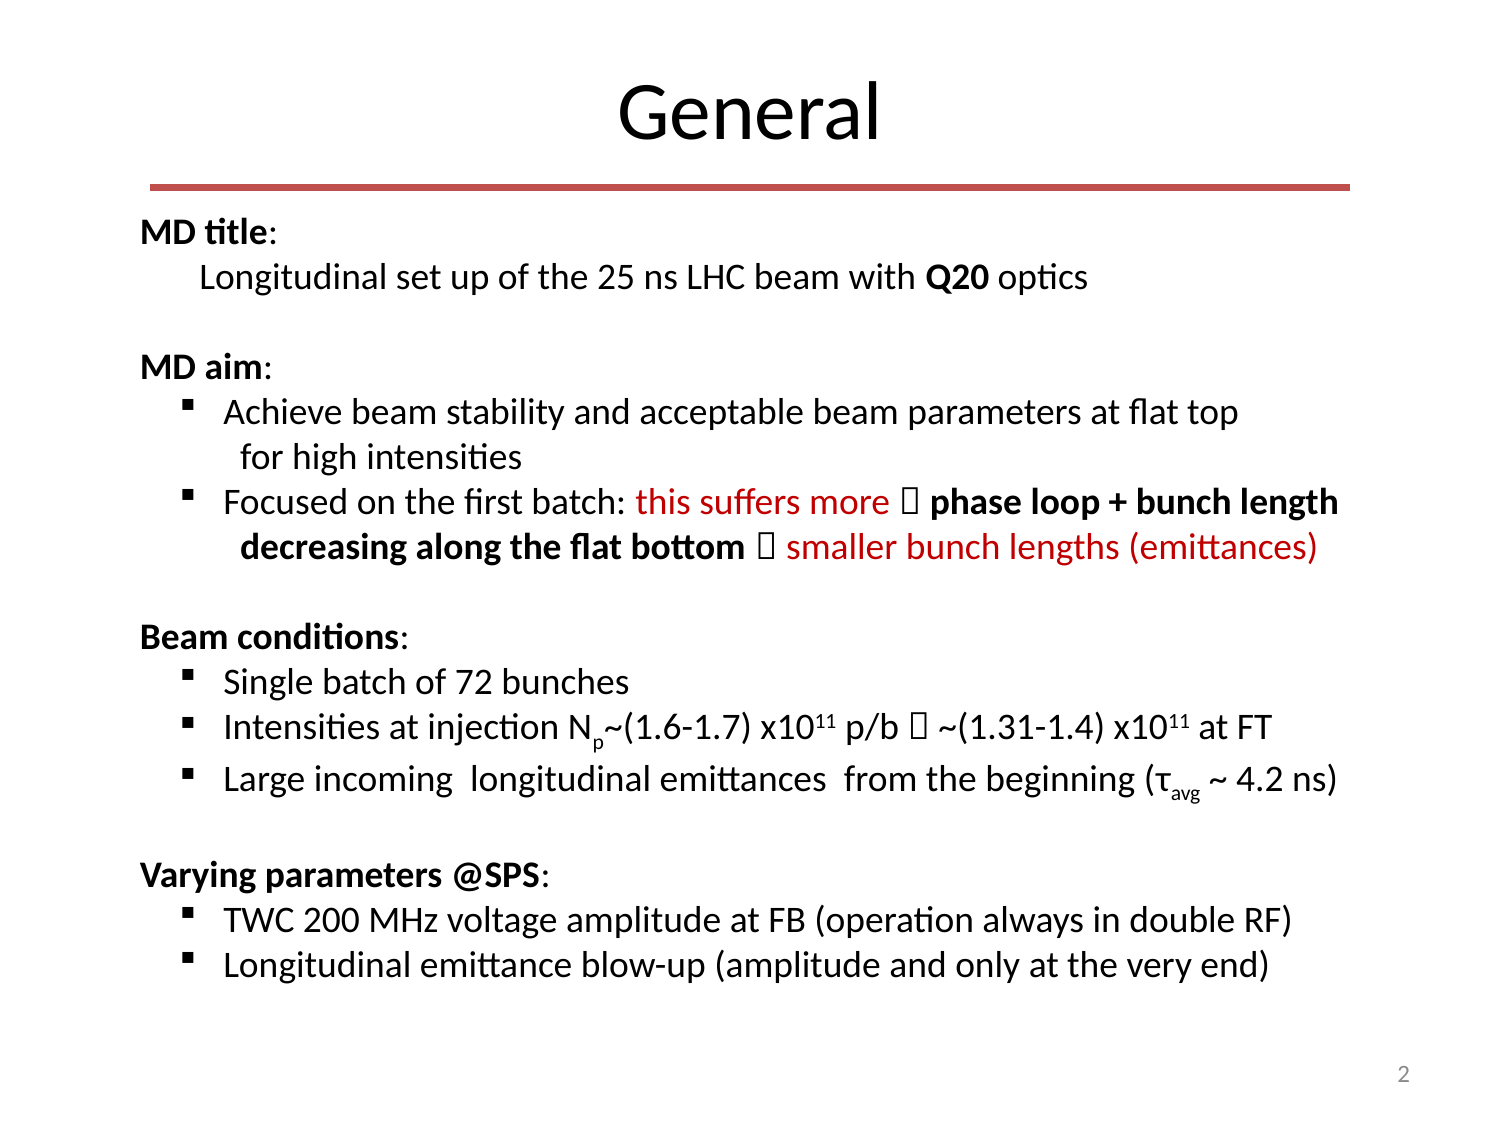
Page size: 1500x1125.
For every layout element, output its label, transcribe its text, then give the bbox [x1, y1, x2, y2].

slide_number 2 [1074, 1042, 1425, 1103]
text_box MD title: Longitudinal set up of the 25 ns LHC beam with Q20 optics MD aim: Achieve beam stability and acceptable beam parameters at flat top for high intensities Focused on the first batch: this suffers more  phase loop + bunch length decreasing along the flat bottom  smaller bunch lengths (emittances) Beam conditions: Single batch of 72 bunches Intensities at injection Np~(1.6-1.7) x1011 p/b  ~(1.31-1.4) x1011 at FT Large incoming longitudinal emittances from the beginning (τavg ~ 4.2 ns) Varying parameters @SPS: TWC 200 MHz voltage amplitude at FB (operation always in double RF) Longitudinal emittance blow-up (amplitude and only at the very end) [125, 199, 1500, 992]
title General [75, 12, 1425, 200]
